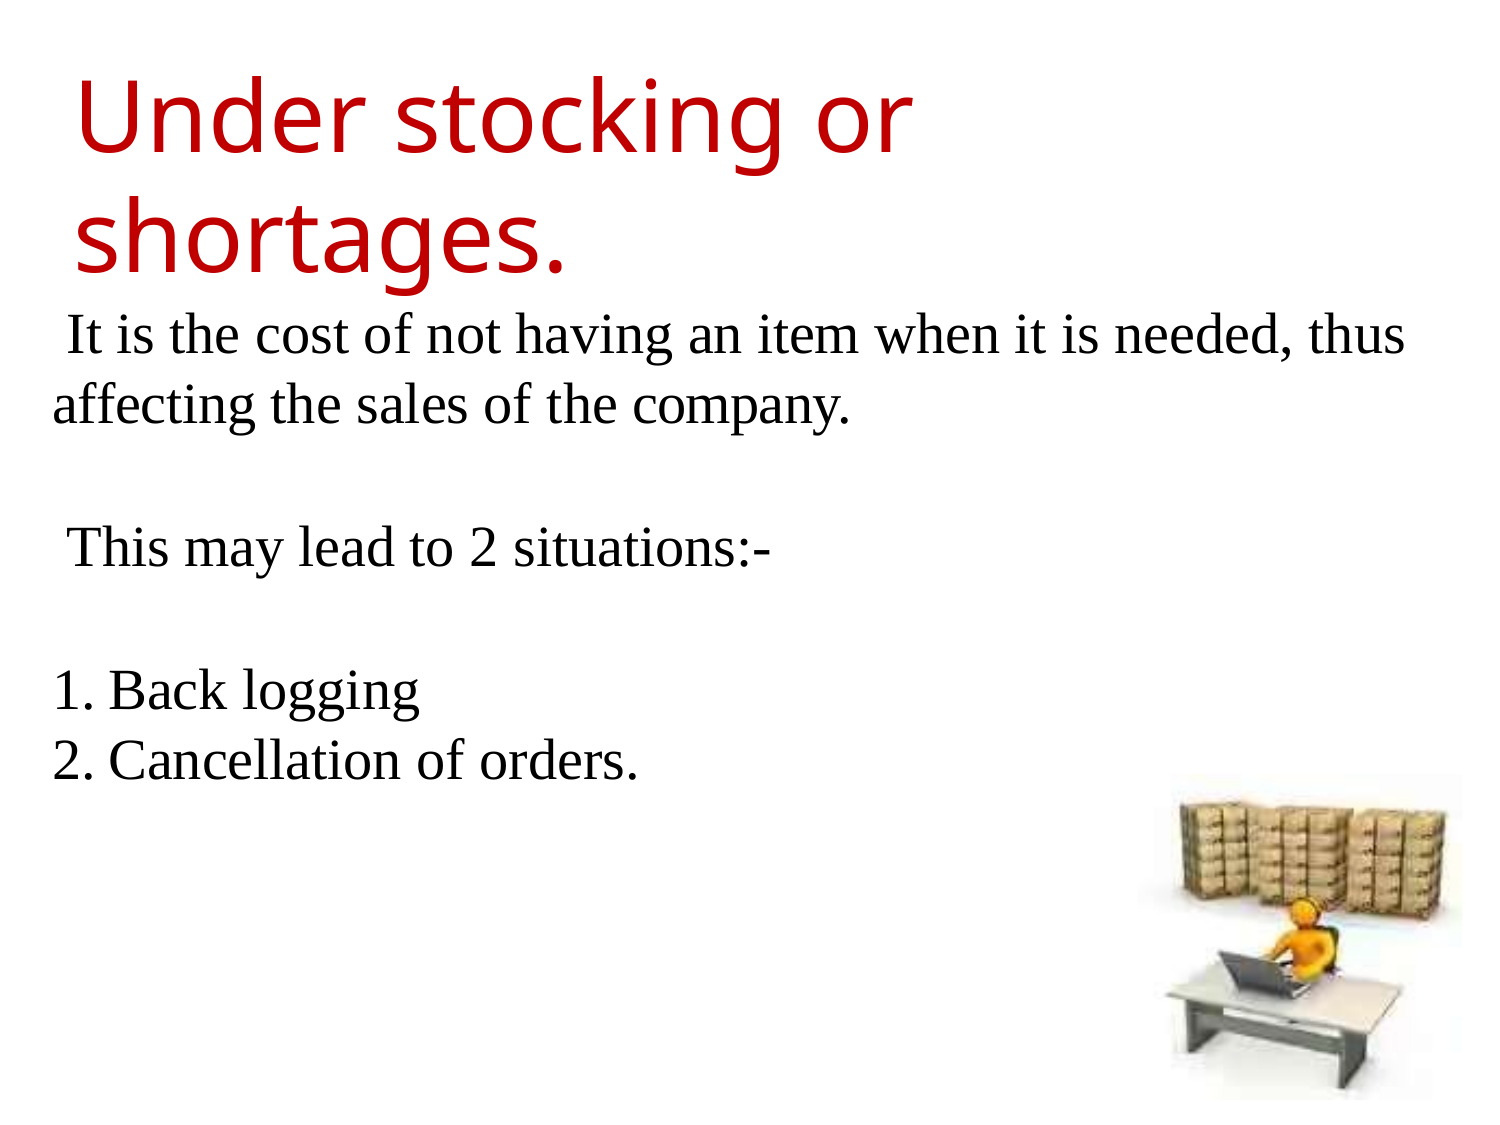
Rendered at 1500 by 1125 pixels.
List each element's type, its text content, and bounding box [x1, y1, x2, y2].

title Under stocking or shortages. [71, 50, 1429, 243]
picture [1137, 774, 1463, 1100]
list It is the cost of not having an item when it is needed, thus affecting the sales of the company. This may lead to 2 situations:- Back logging Cancellation of orders. [50, 243, 1450, 934]
